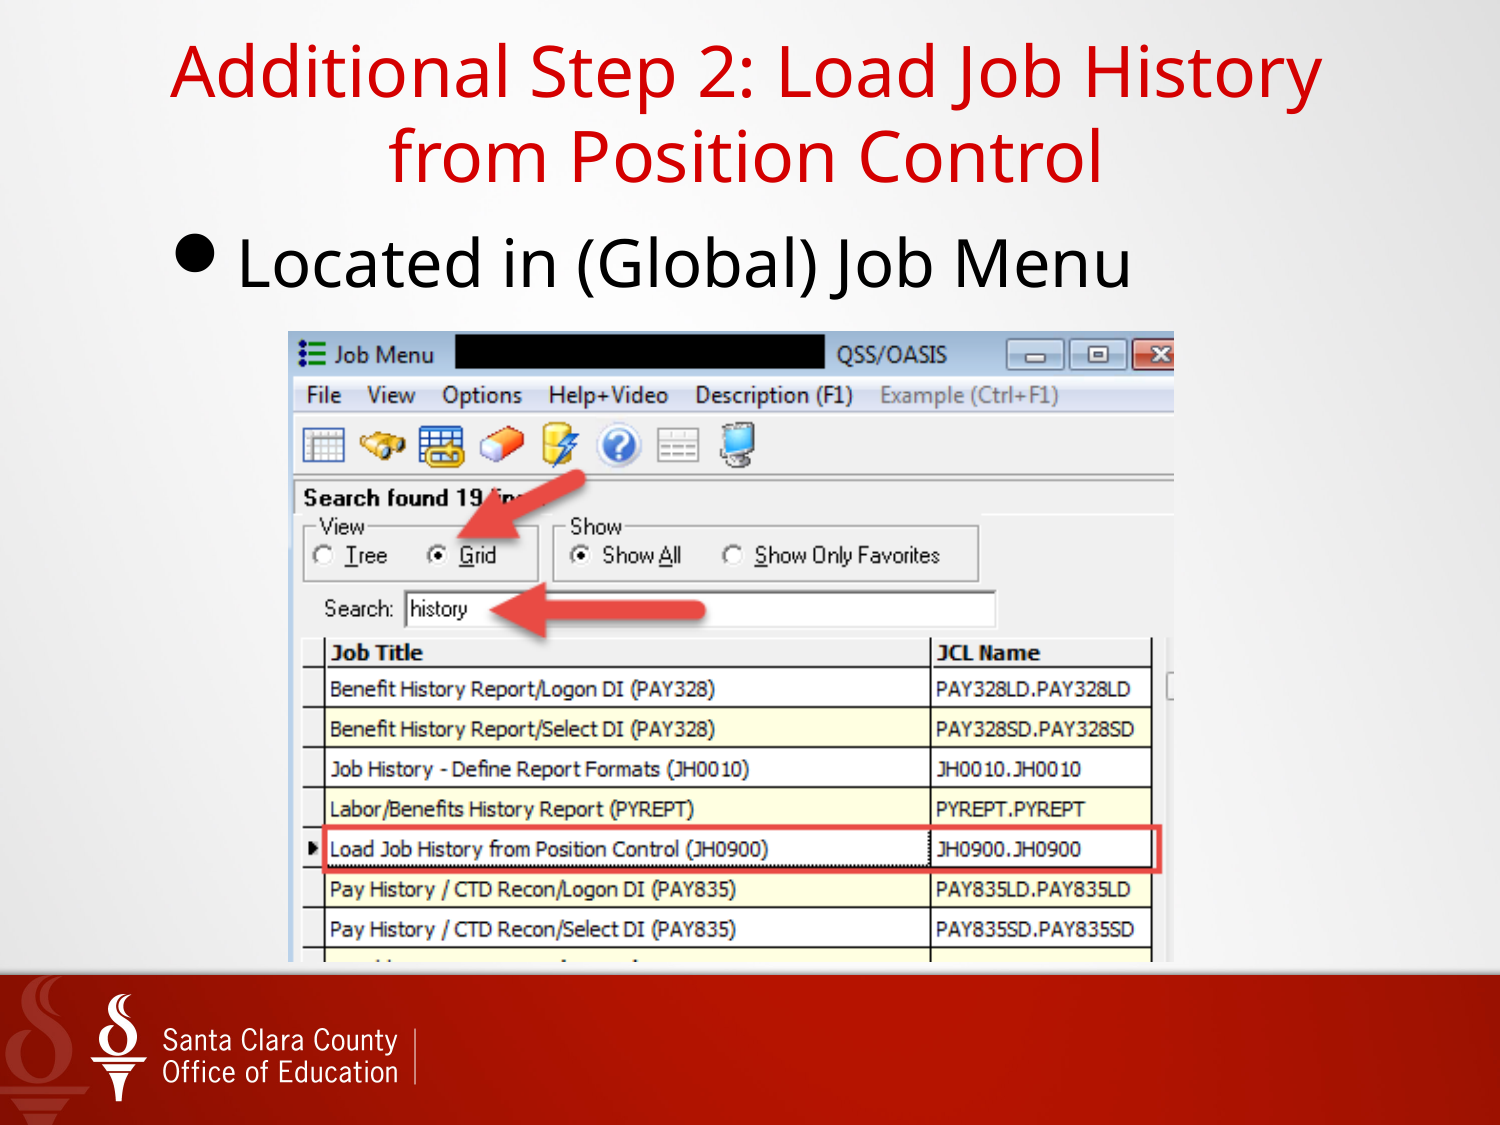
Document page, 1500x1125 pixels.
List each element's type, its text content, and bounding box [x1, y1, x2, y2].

title Additional Step 2: Load Job History from Position Control [109, 17, 1385, 206]
list Located in (Global) Job Menu [155, 213, 1431, 964]
picture [0, 0, 1500, 1125]
